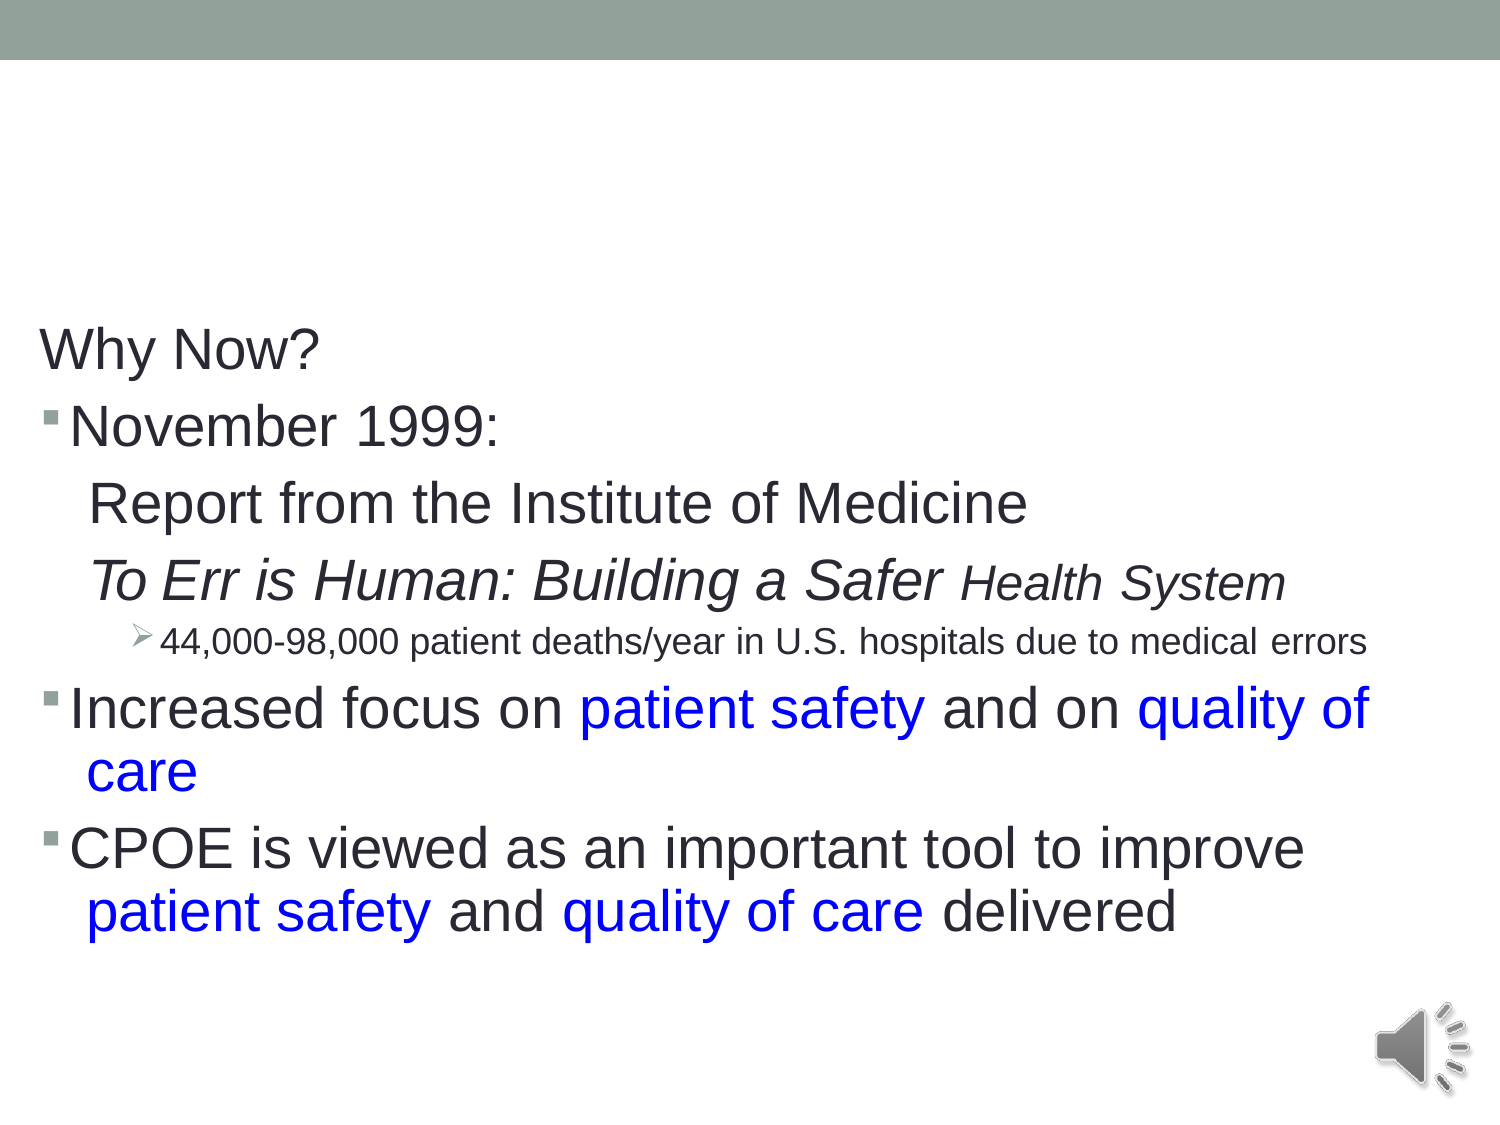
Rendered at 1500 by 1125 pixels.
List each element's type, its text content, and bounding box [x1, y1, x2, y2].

text_box [1374, 999, 1475, 1100]
title Why Now? [37, 309, 324, 379]
list November 1999: Report from the Institute of Medicine To Err is Human: Building a Safer Health System 44,000-98,000 patient deaths/year in U.S. hospitals due to medical errors Increased focus on patient safety and on quality of care CPOE is viewed as an important tool to improve patient safety and quality of care delivered [37, 379, 1377, 1027]
